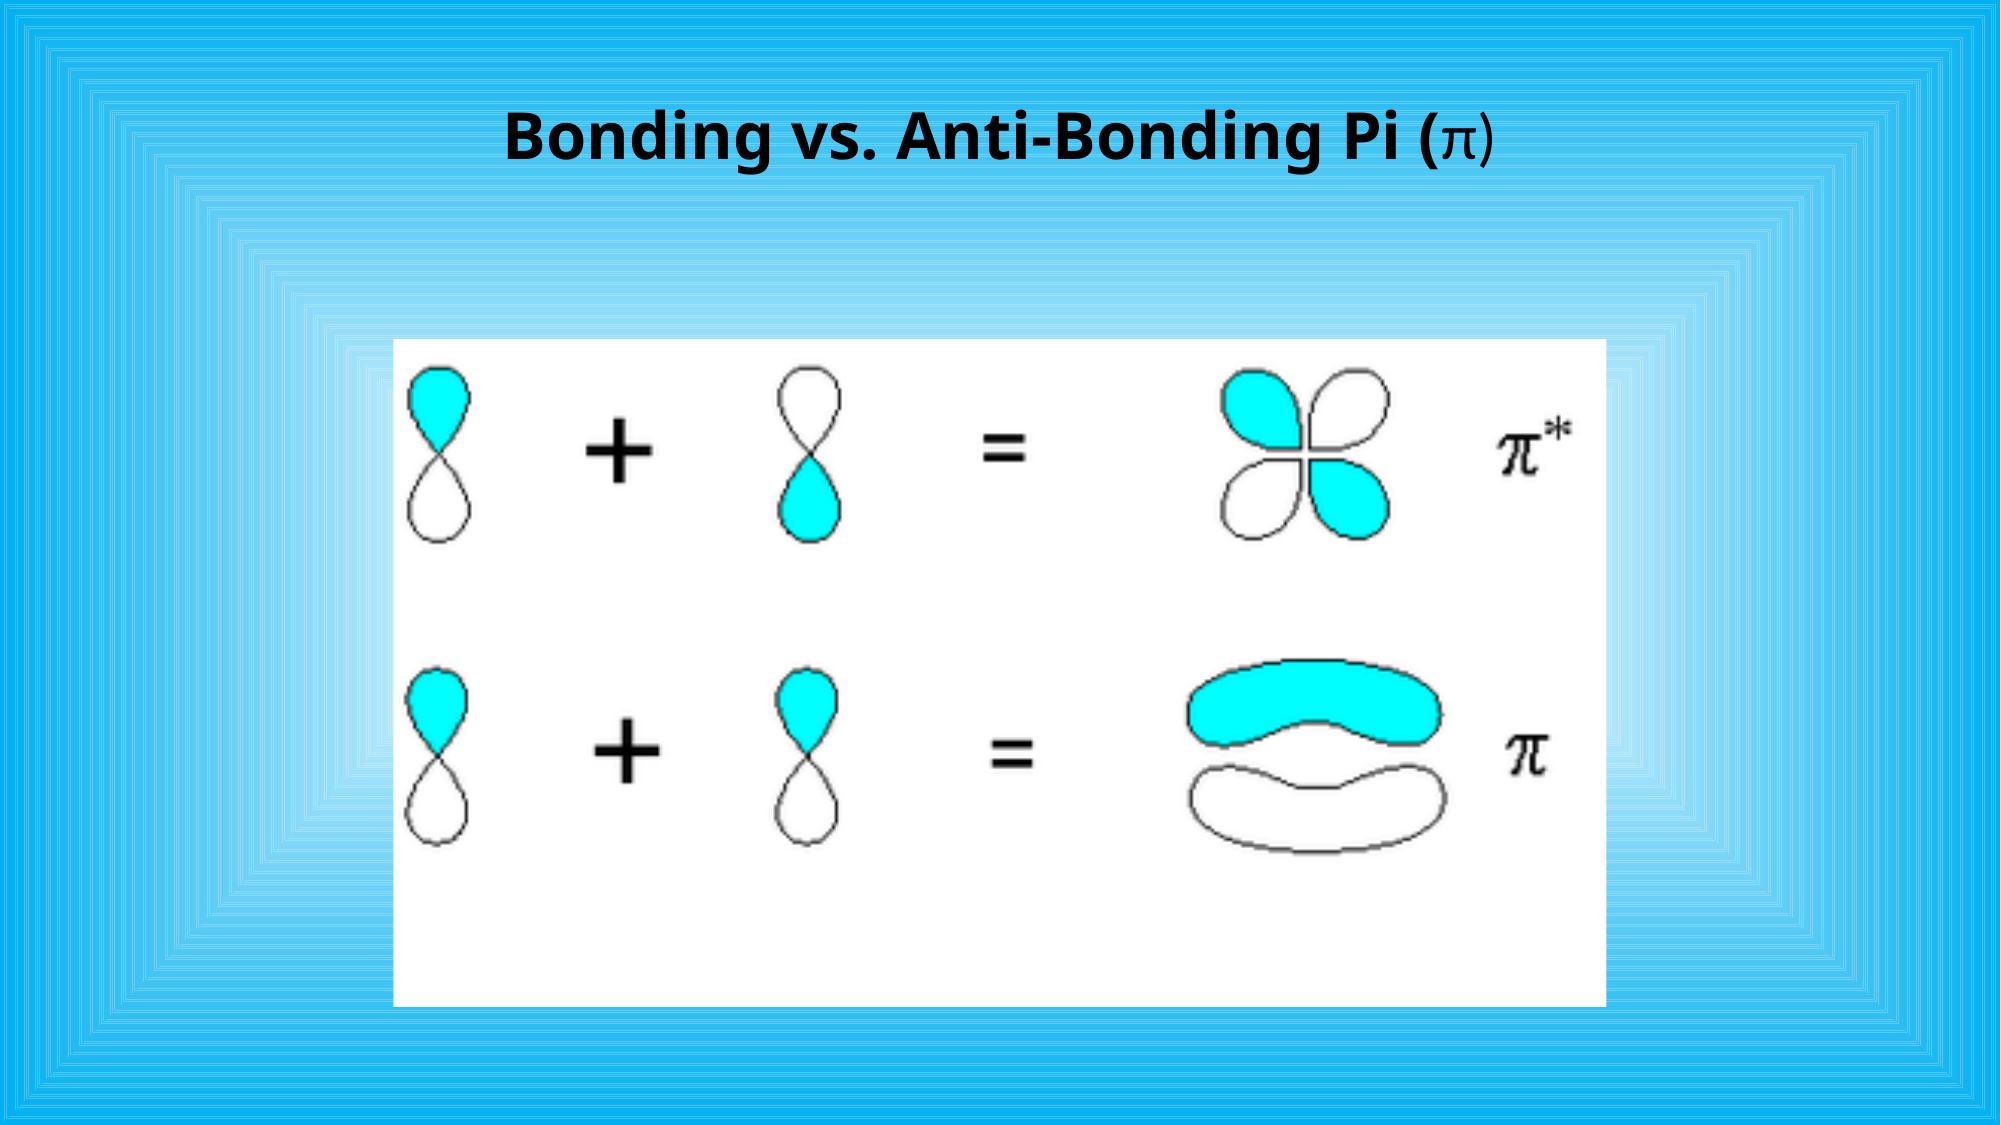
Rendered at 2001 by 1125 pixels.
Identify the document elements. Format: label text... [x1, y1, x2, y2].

picture [393, 338, 1607, 1007]
text_box Bonding vs. Anti-Bonding Pi (π) [324, 93, 1675, 182]
